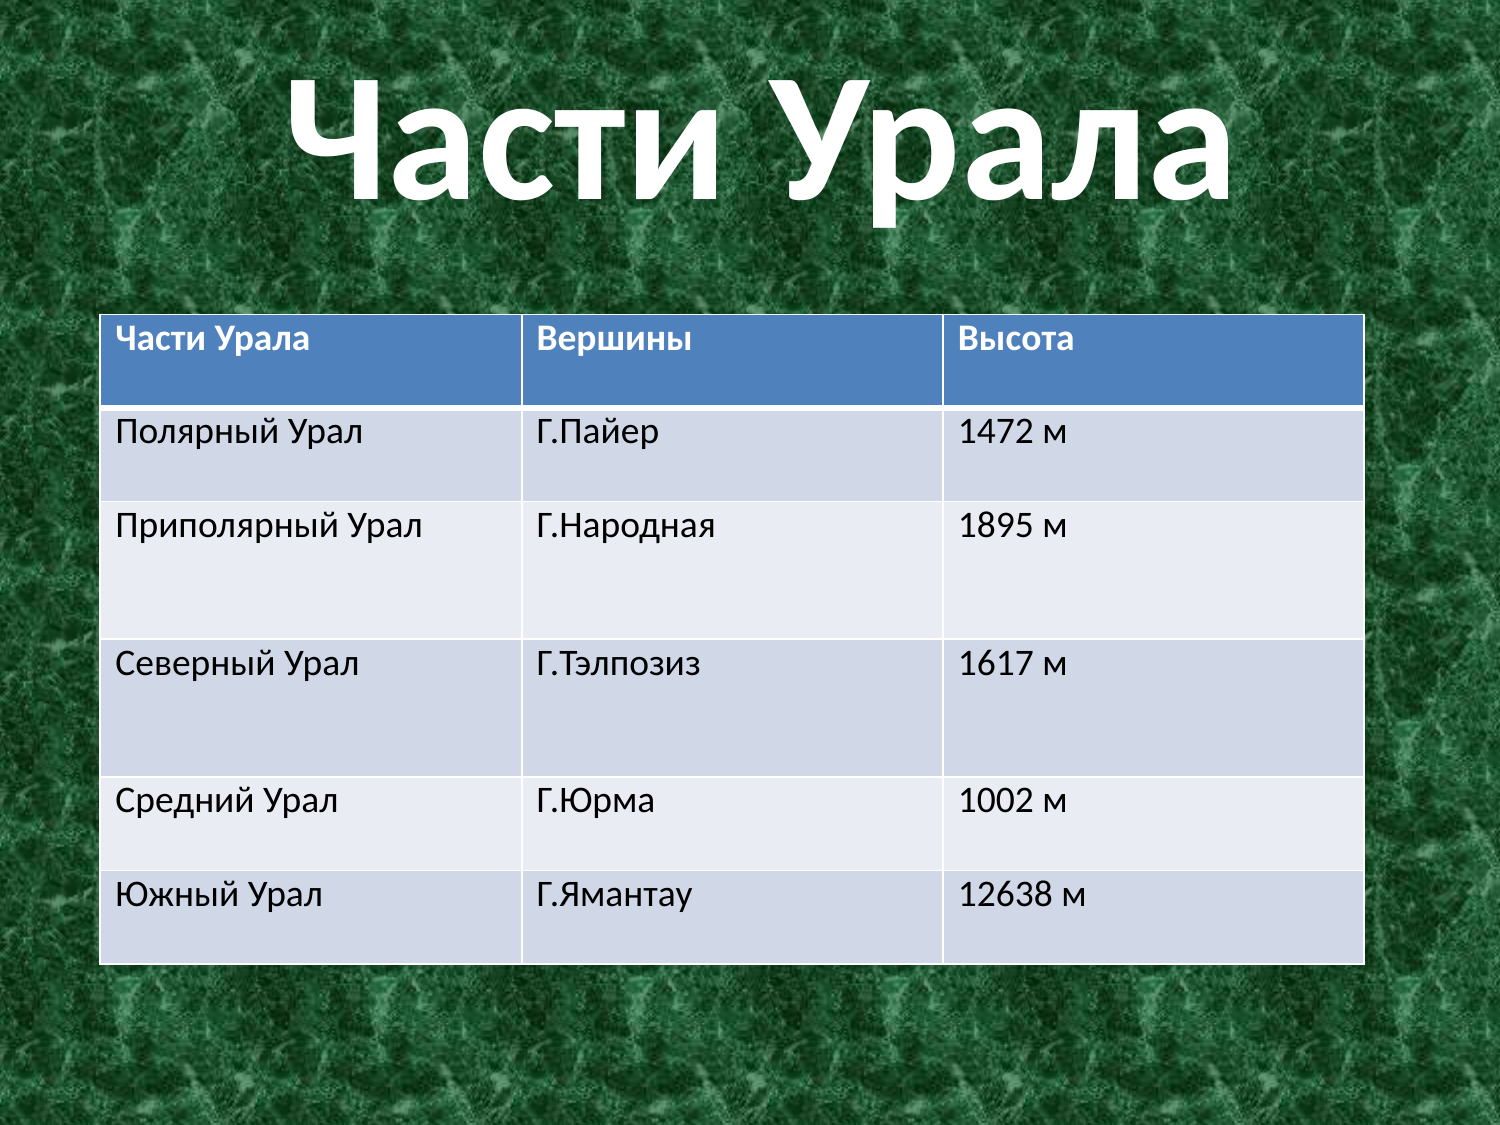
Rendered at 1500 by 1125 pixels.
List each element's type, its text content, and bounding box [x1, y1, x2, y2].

table_cell 1002 м [944, 778, 1363, 870]
table_cell Средний Урал [101, 778, 521, 870]
table_cell Южный Урал [101, 871, 521, 963]
table_cell 1617 м [944, 640, 1363, 776]
table_cell Г.Народная [523, 502, 942, 638]
list Части Урала [123, 54, 1399, 244]
table_header Вершины [523, 315, 942, 405]
table_cell Северный Урал [101, 640, 521, 776]
table_cell Приполярный Урал [101, 502, 521, 638]
table_cell Г.Ямантау [523, 871, 942, 963]
table_header Высота [944, 315, 1363, 405]
table_cell 12638 м [944, 871, 1363, 963]
table_cell 1895 м [944, 502, 1363, 638]
table_cell Г.Юрма [523, 778, 942, 870]
picture [0, 0, 1500, 1125]
table_cell 1472 м [944, 411, 1363, 501]
table_cell Г.Тэлпозиз [523, 640, 942, 776]
table_cell Полярный Урал [101, 411, 521, 501]
table_header Части Урала [101, 315, 521, 405]
table_cell Г.Пайер [523, 411, 942, 501]
